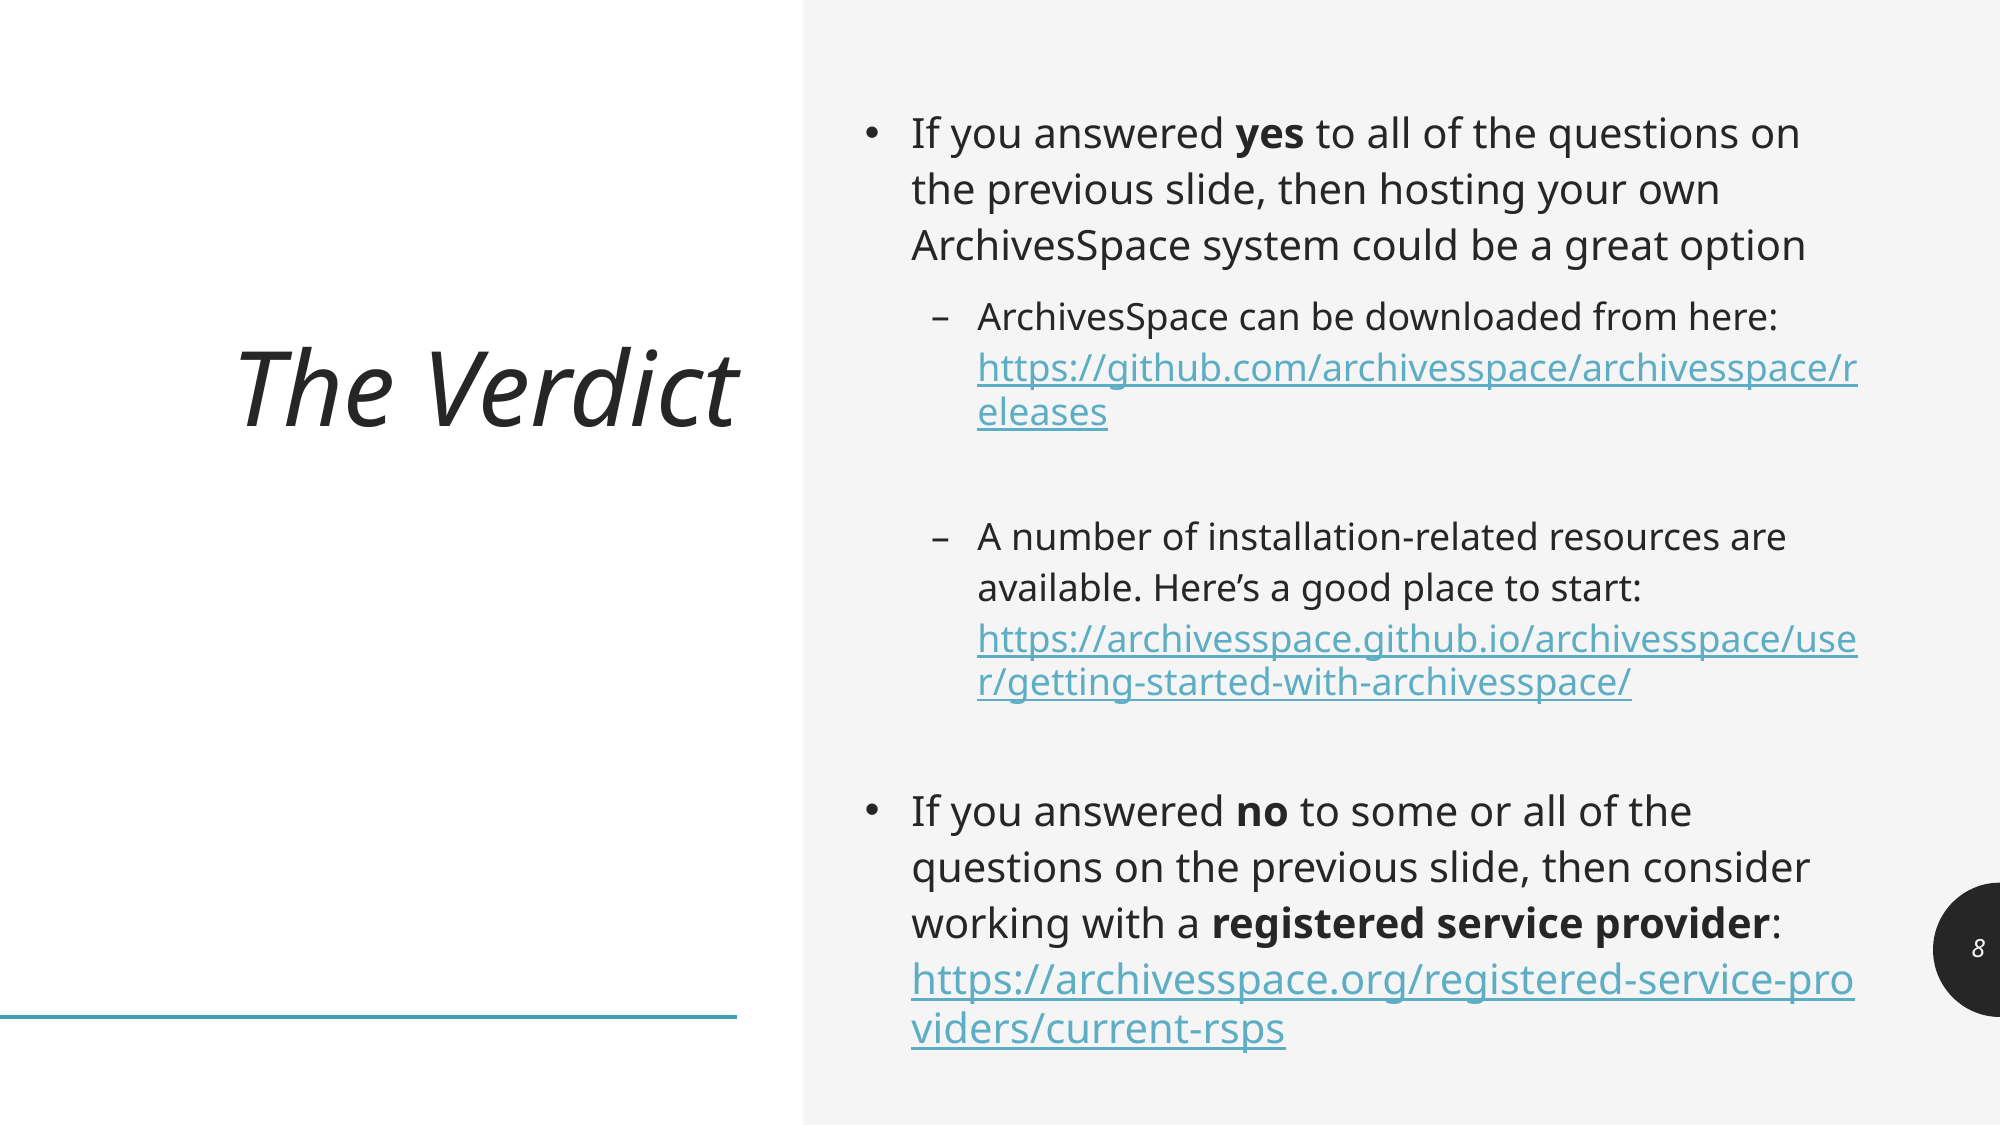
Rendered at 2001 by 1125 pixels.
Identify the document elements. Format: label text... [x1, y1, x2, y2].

slide_number 8 [1933, 919, 2000, 980]
title The Verdict [125, 91, 754, 457]
list If you answered yes to all of the questions on the previous slide, then hosting your own ArchivesSpace system could be a great option ArchivesSpace can be downloaded from here: https://github.com/archivesspace/archivesspace/releases A number of installation-related resources are available. Here’s a good place to start: https://archivesspace.github.io/archivesspace/user/getting-started-with-archivesspace/ If you answered no to some or all of the questions on the previous slide, then consider working with a registered service provider: https://archivesspace.org/registered-service-providers/current-rsps [849, 93, 1875, 1022]
